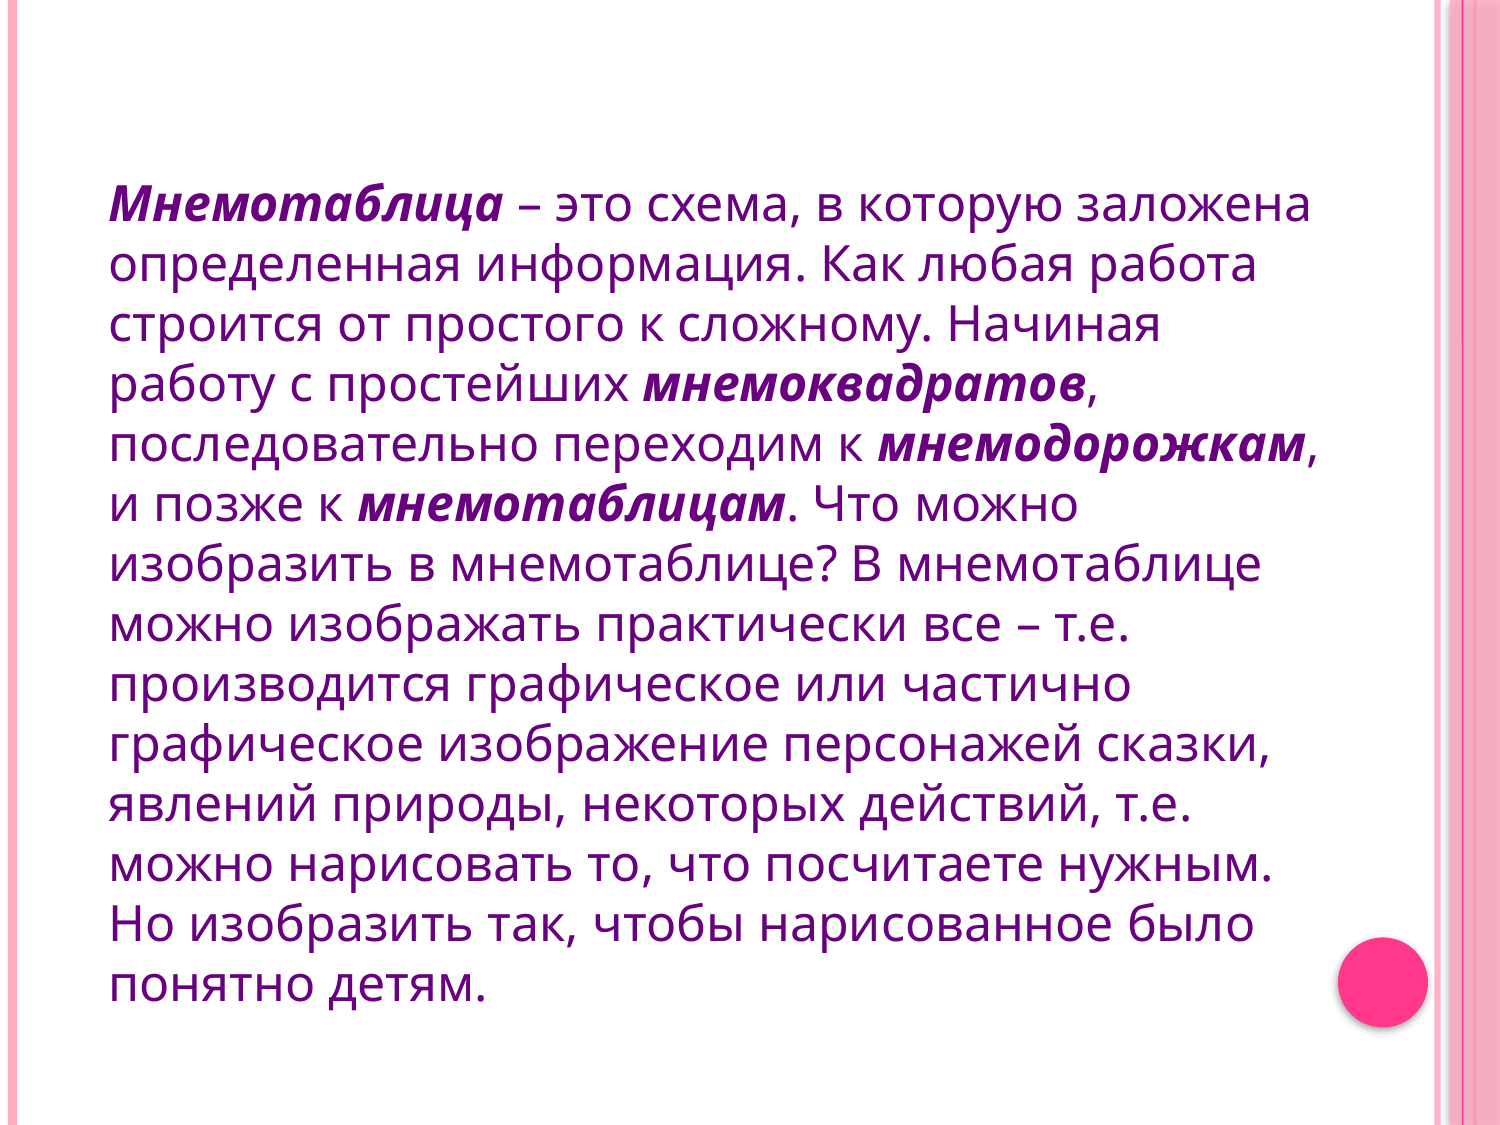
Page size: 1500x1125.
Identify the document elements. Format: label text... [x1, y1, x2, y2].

text_box Мнемотаблица – это схема, в которую заложена определенная информация. Как любая работа строится от простого к сложному. Начиная работу с простейших мнемоквадратов, последовательно переходим к мнемодорожкам, и позже к мнемотаблицам. Что можно изобразить в мнемотаблице? В мнемотаблице можно изображать практически все – т.е. производится графическое или частично графическое изображение персонажей сказки, явлений природы, некоторых действий, т.е. можно нарисовать то, что посчитаете нужным. Но изобразить так, чтобы нарисованное было понятно детям. [93, 163, 1348, 1019]
